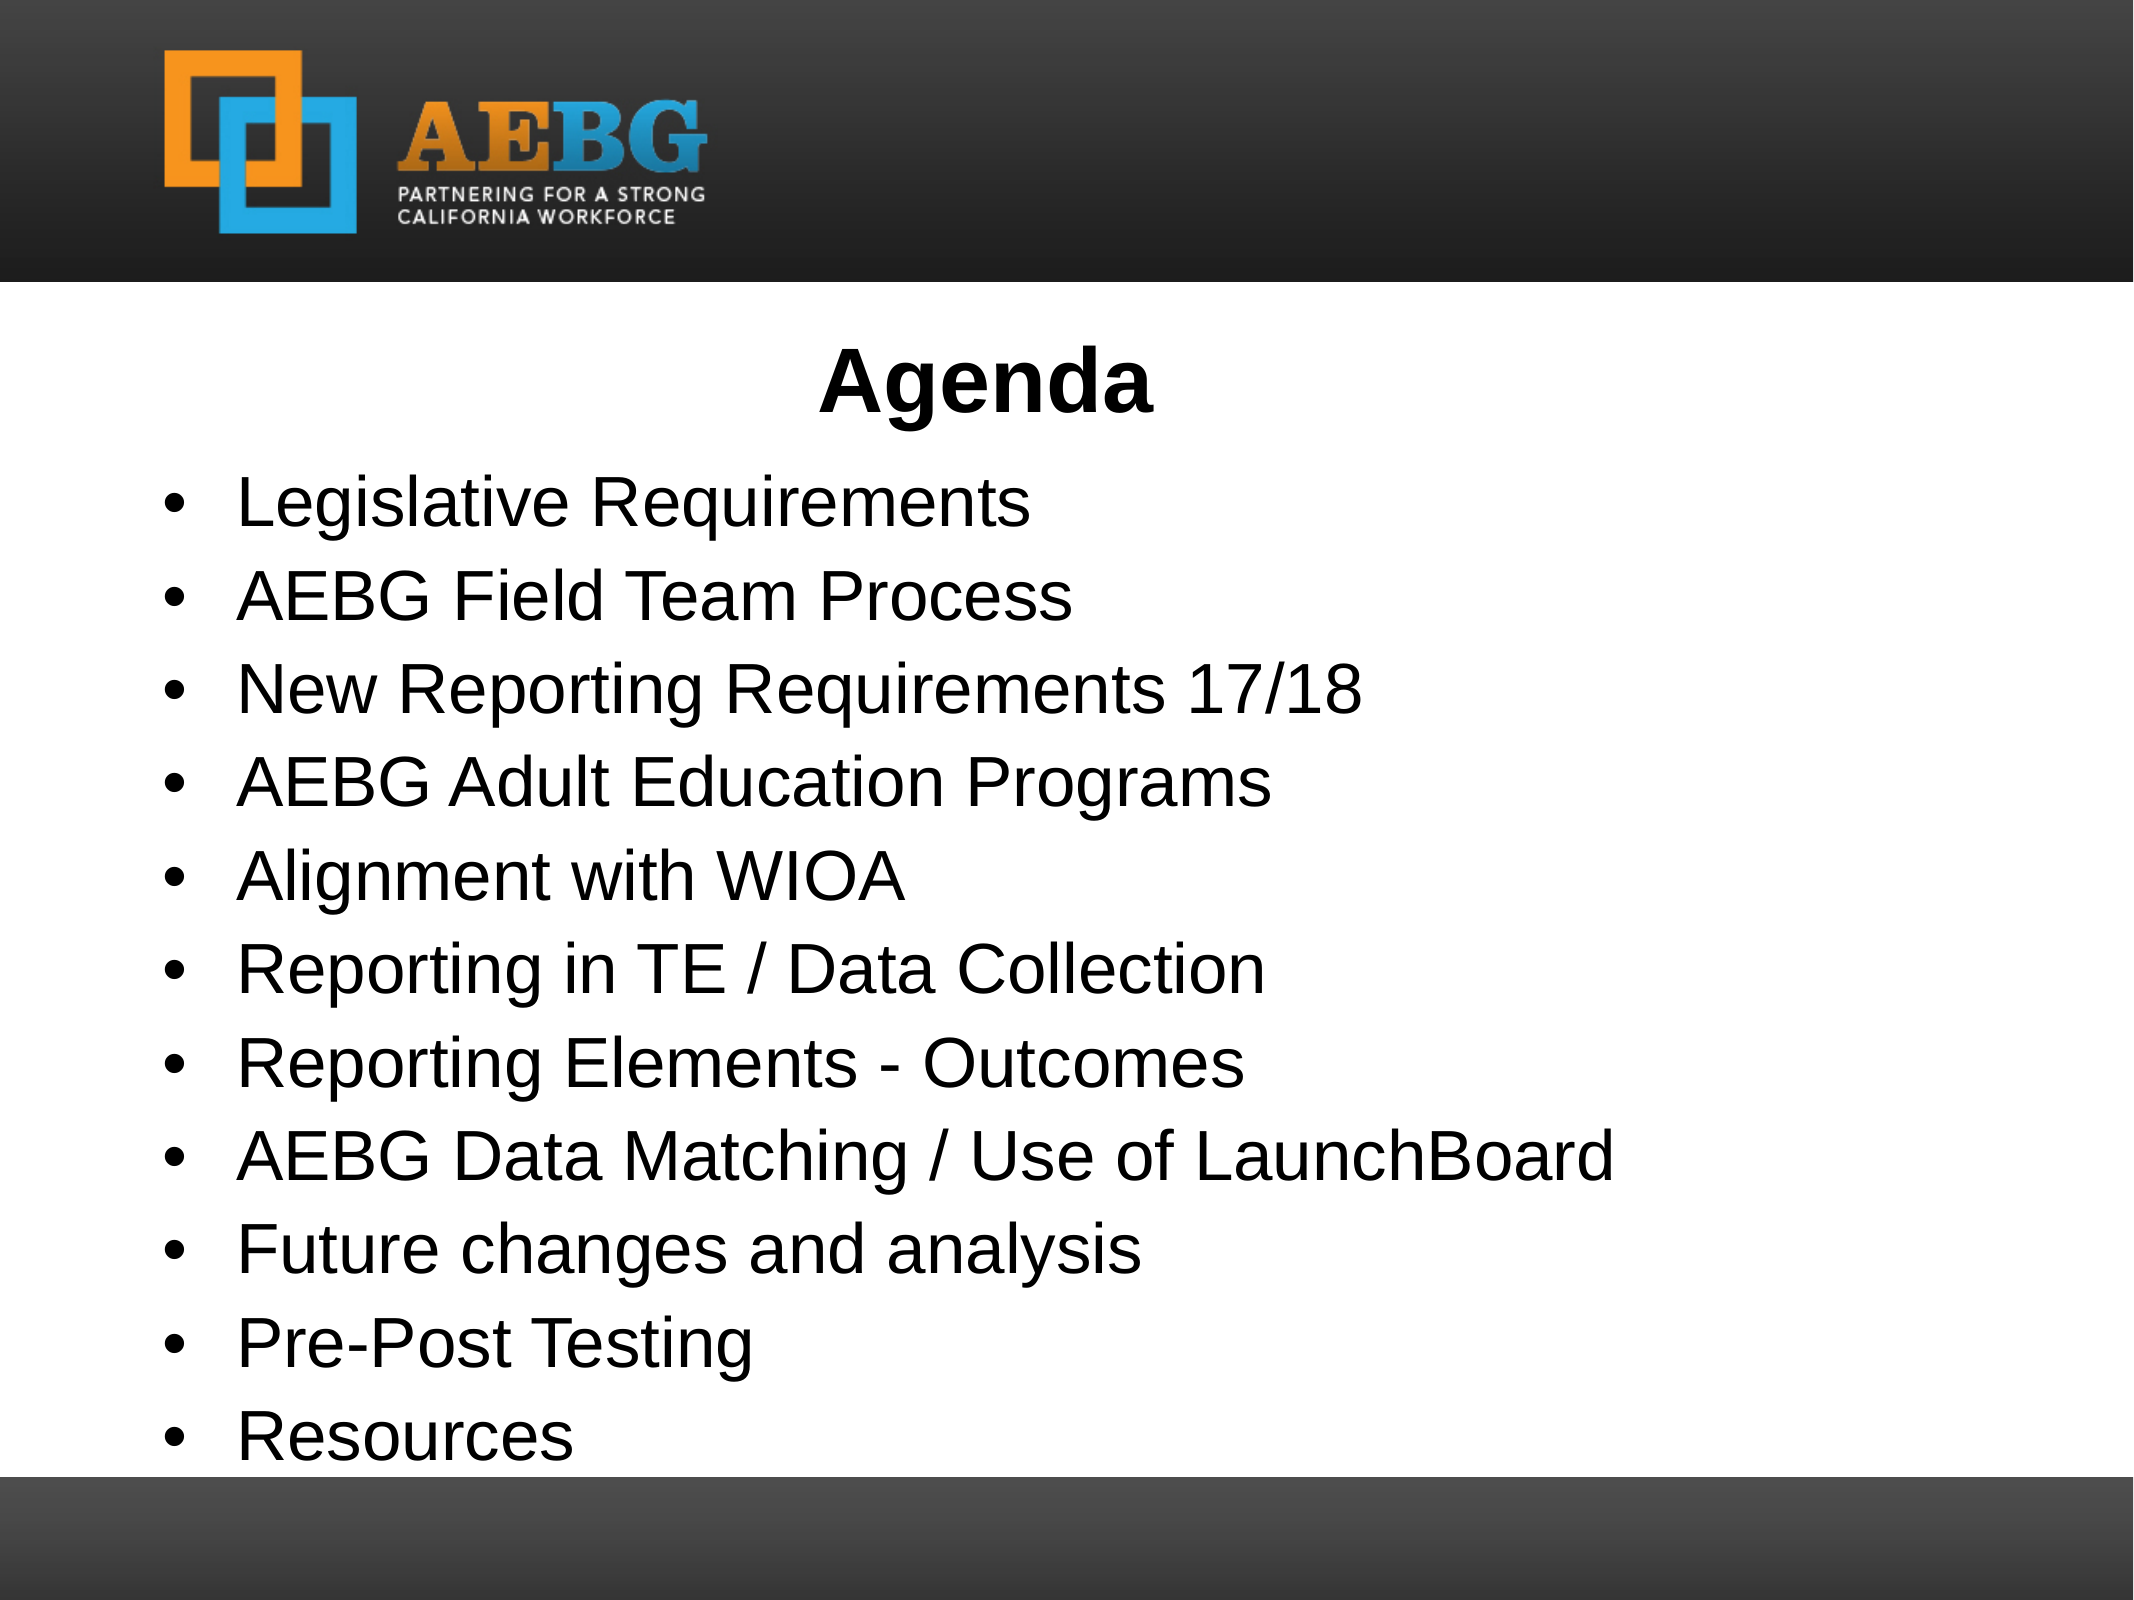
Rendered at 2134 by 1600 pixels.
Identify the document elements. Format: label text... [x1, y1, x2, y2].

text_box Agenda [90, 312, 1881, 440]
picture [0, 0, 2134, 282]
text_box Legislative Requirements AEBG Field Team Process New Reporting Requirements 17/18 AEBG Adult Education Programs Alignment with WIOA Reporting in TE / Data Collection Reporting Elements - Outcomes AEBG Data Matching / Use of LaunchBoard Future changes and analysis Pre-Post Testing Resources [147, 454, 2009, 1499]
picture [0, 1477, 2134, 1600]
